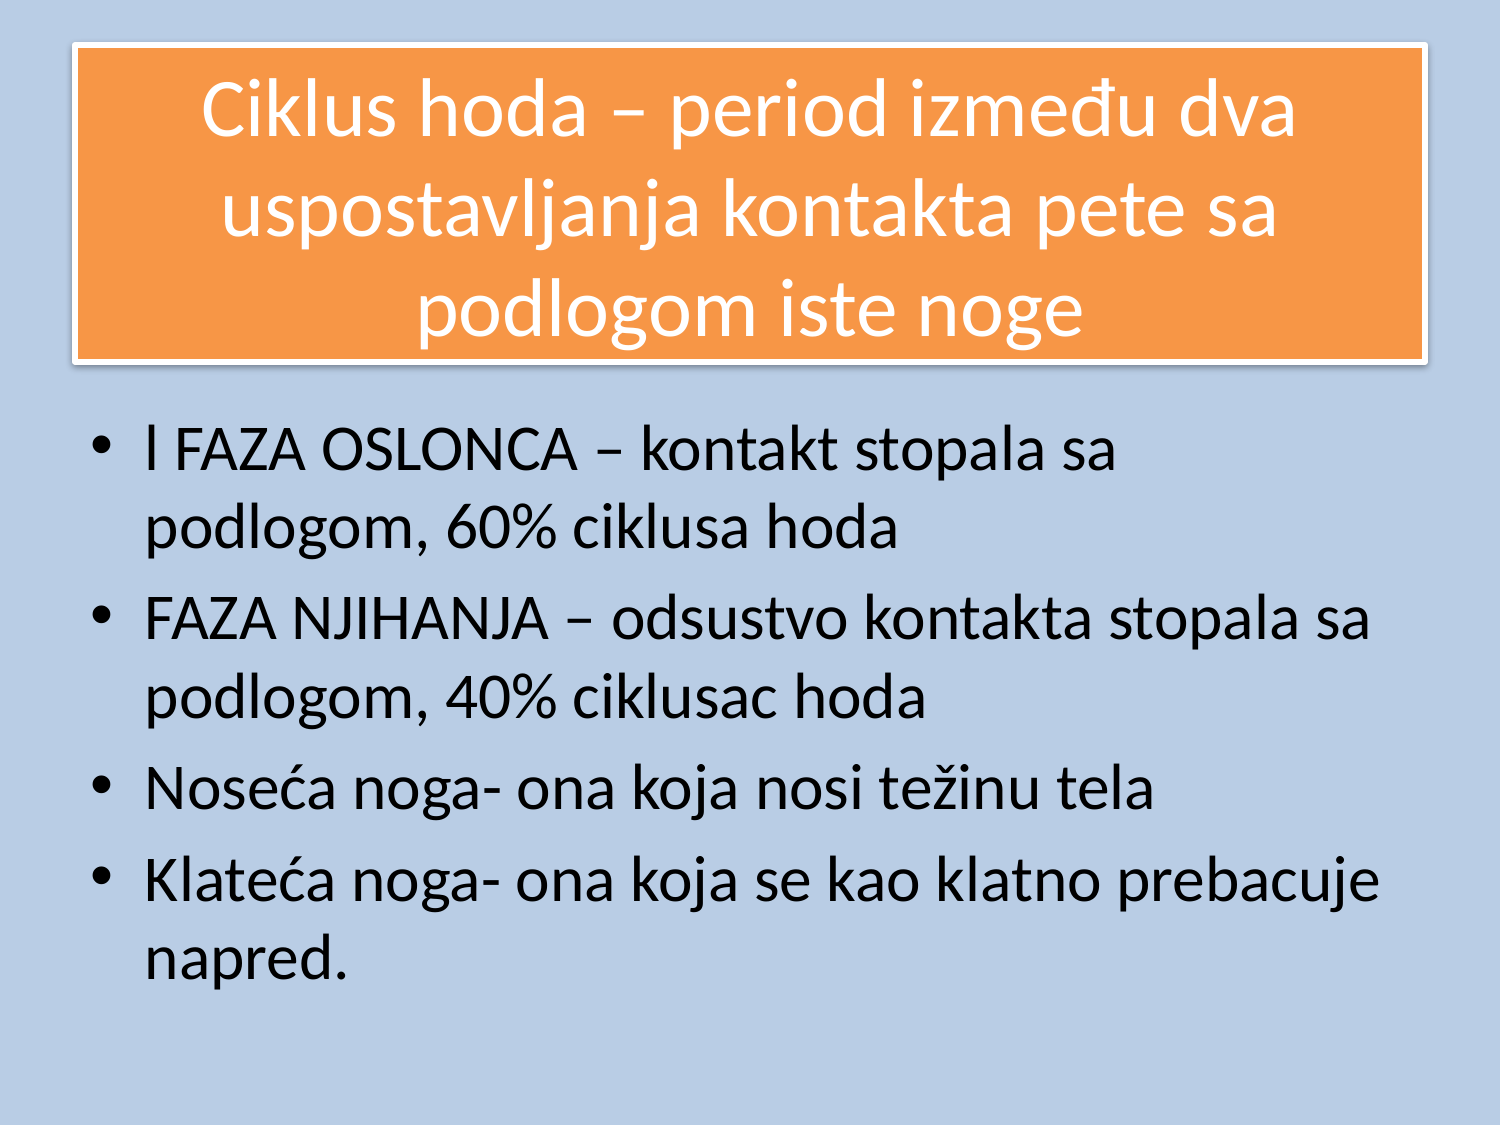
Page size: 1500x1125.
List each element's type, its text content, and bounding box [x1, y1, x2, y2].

title Ciklus hoda – period između dva uspostavljanja kontakta pete sa podlogom iste noge [72, 42, 1428, 365]
list l FAZA OSLONCA – kontakt stopala sa podlogom, 60% ciklusa hoda FAZA NJIHANJA – odsustvo kontakta stopala sa podlogom, 40% ciklusac hoda Noseća noga- ona koja nosi težinu tela Klateća noga- ona koja se kao klatno prebacuje napred. [75, 397, 1425, 1005]
